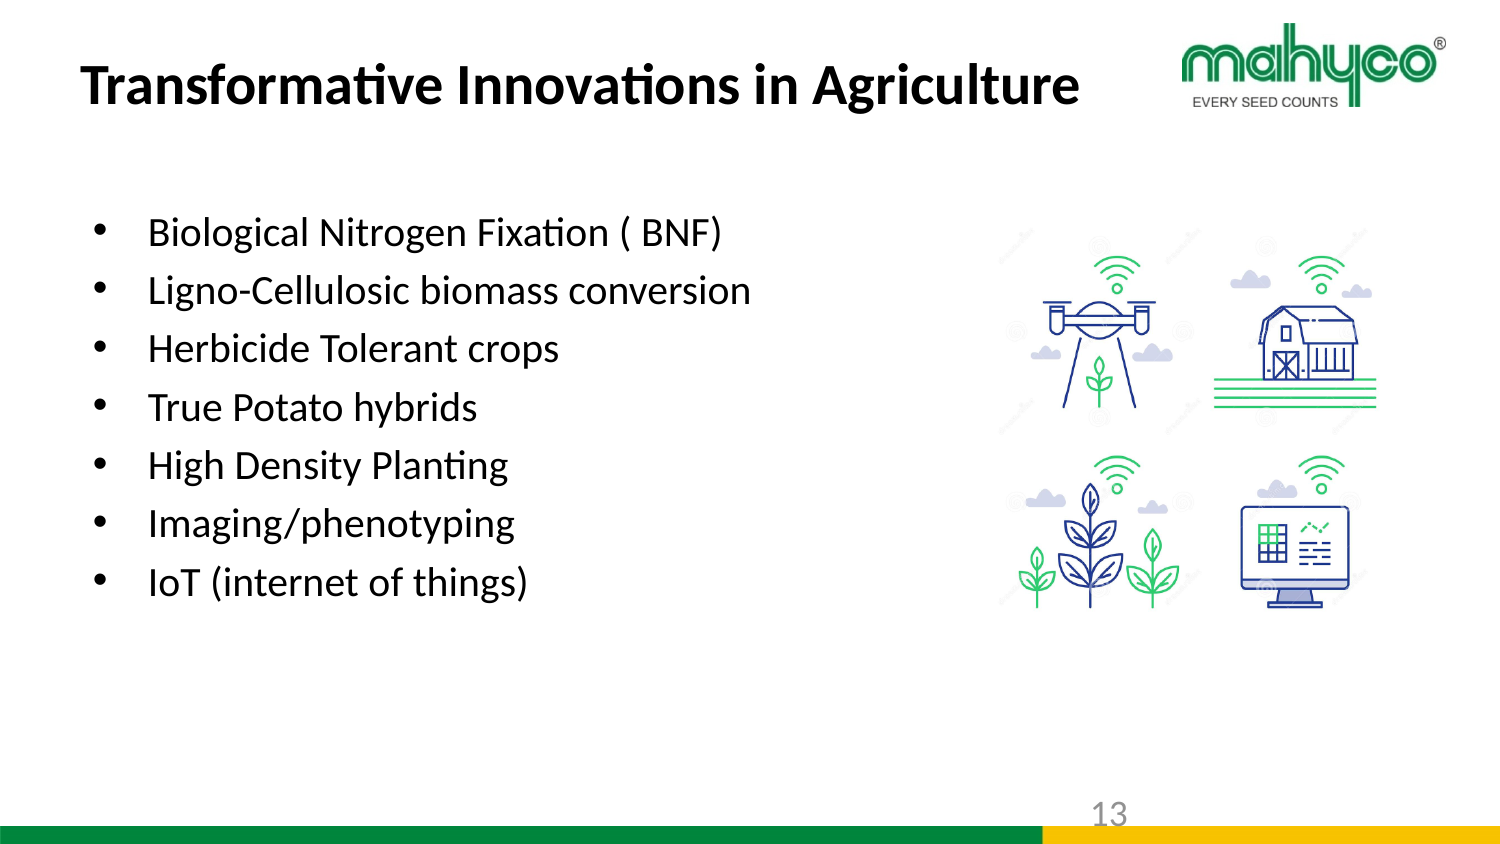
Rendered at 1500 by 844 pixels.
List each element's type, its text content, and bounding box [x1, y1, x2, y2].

picture [1182, 23, 1446, 107]
slide_number 12 [1074, 782, 1425, 827]
picture [987, 209, 1413, 647]
picture [0, 826, 1500, 844]
list Biological Nitrogen Fixation ( BNF) Ligno-Cellulosic biomass conversion Herbicide Tolerant crops True Potato hybrids High Density Planting Imaging/phenotyping IoT (internet of things) [78, 196, 1427, 744]
title Transformative Innovations in Agriculture [0, 38, 1183, 180]
